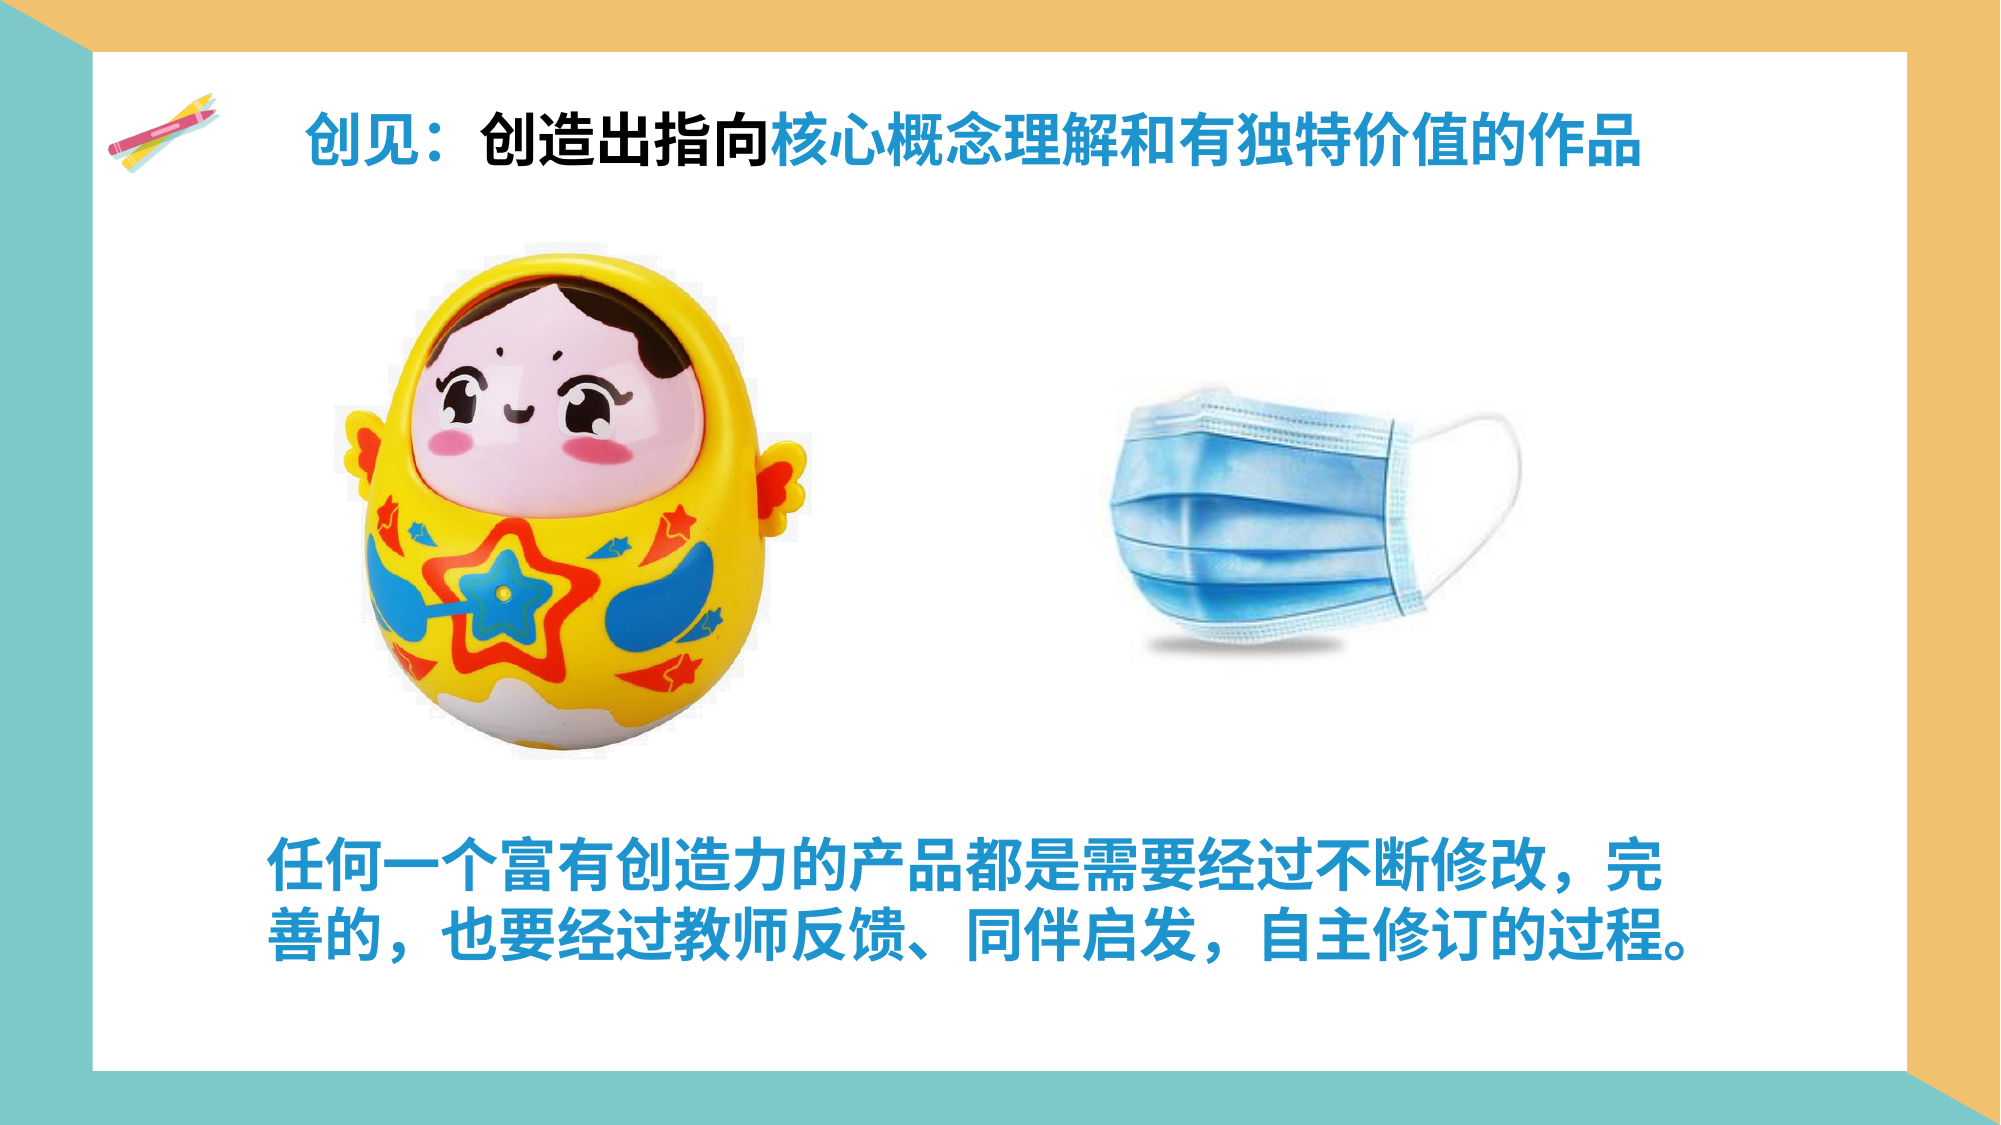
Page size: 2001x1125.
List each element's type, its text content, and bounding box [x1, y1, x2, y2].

picture [1053, 255, 1544, 747]
text_box 任何一个富有创造力的产品都是需要经过不断修改，完善的，也要经过教师反馈、同伴启发，自主修订的过程。 [251, 820, 1704, 975]
text_box 创见：创造出指向核心概念理解和有独特价值的作品 [289, 96, 1742, 181]
picture [307, 242, 826, 760]
picture [97, 86, 269, 188]
